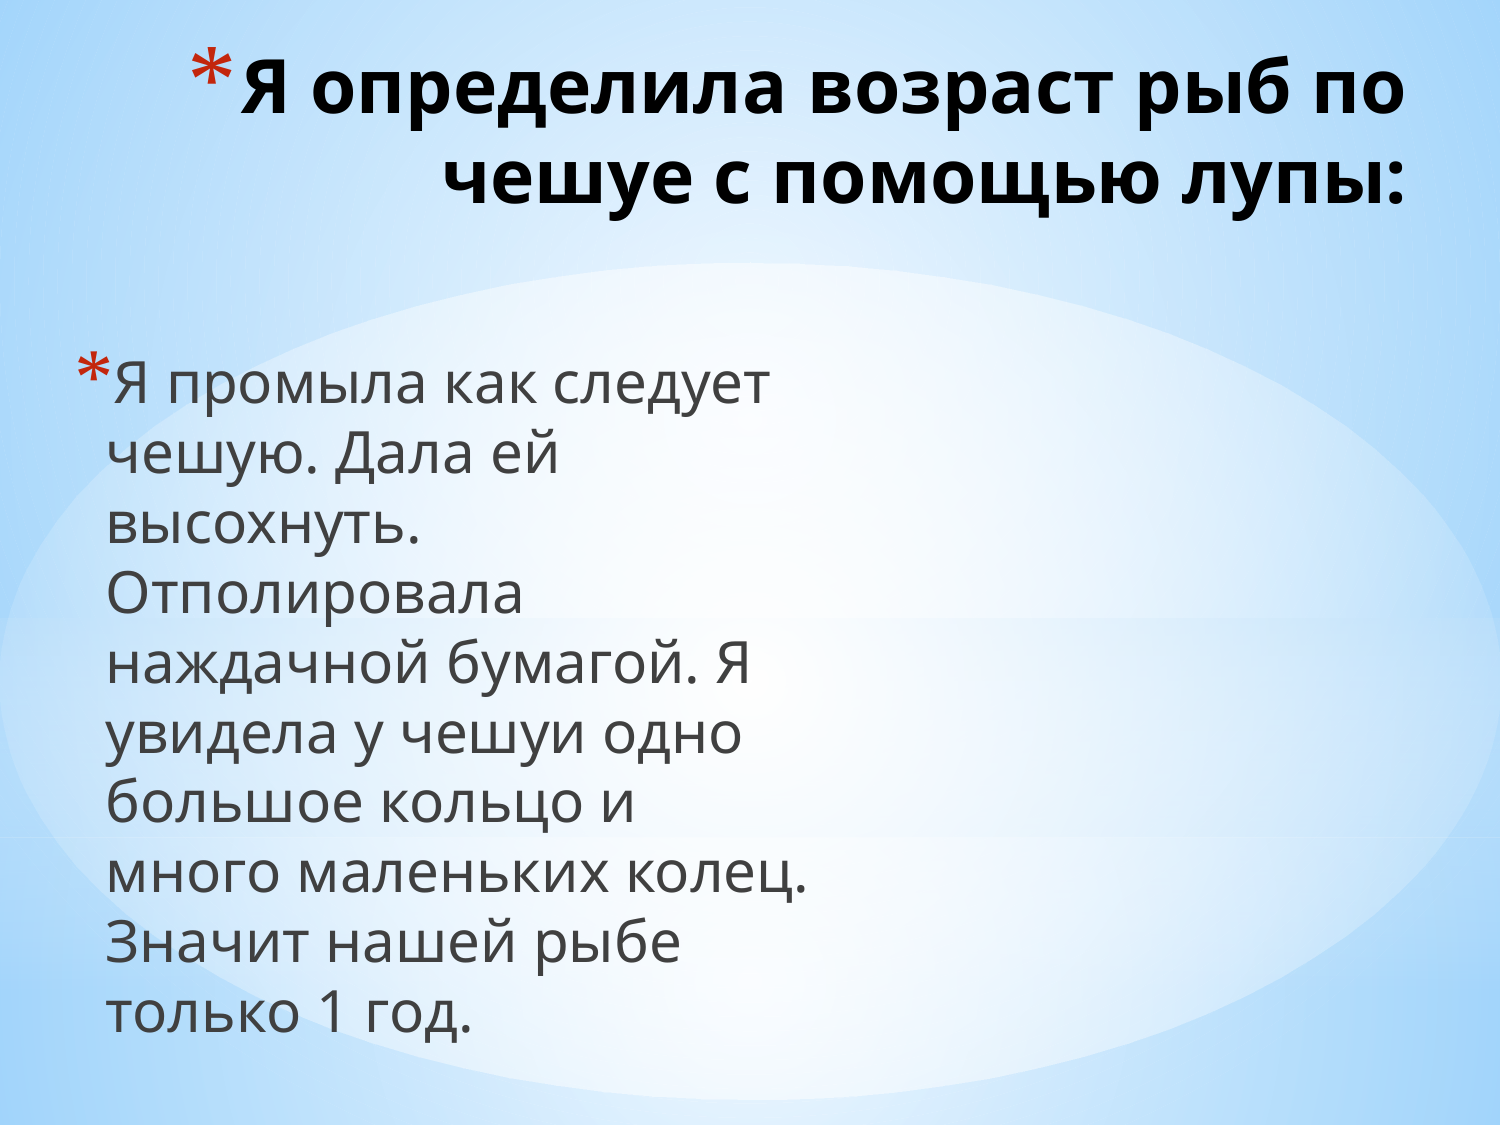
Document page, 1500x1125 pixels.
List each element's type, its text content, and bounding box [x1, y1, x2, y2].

list Я промыла как следует чешую. Дала ей высохнуть. Отполировала наждачной бумагой. Я увидела у чешуи одно большое кольцо и много маленьких колец. Значит нашей рыбе только 1 год. [53, 338, 833, 1081]
title Я определила возраст рыб по чешуе с помощью лупы: [147, 30, 1424, 219]
